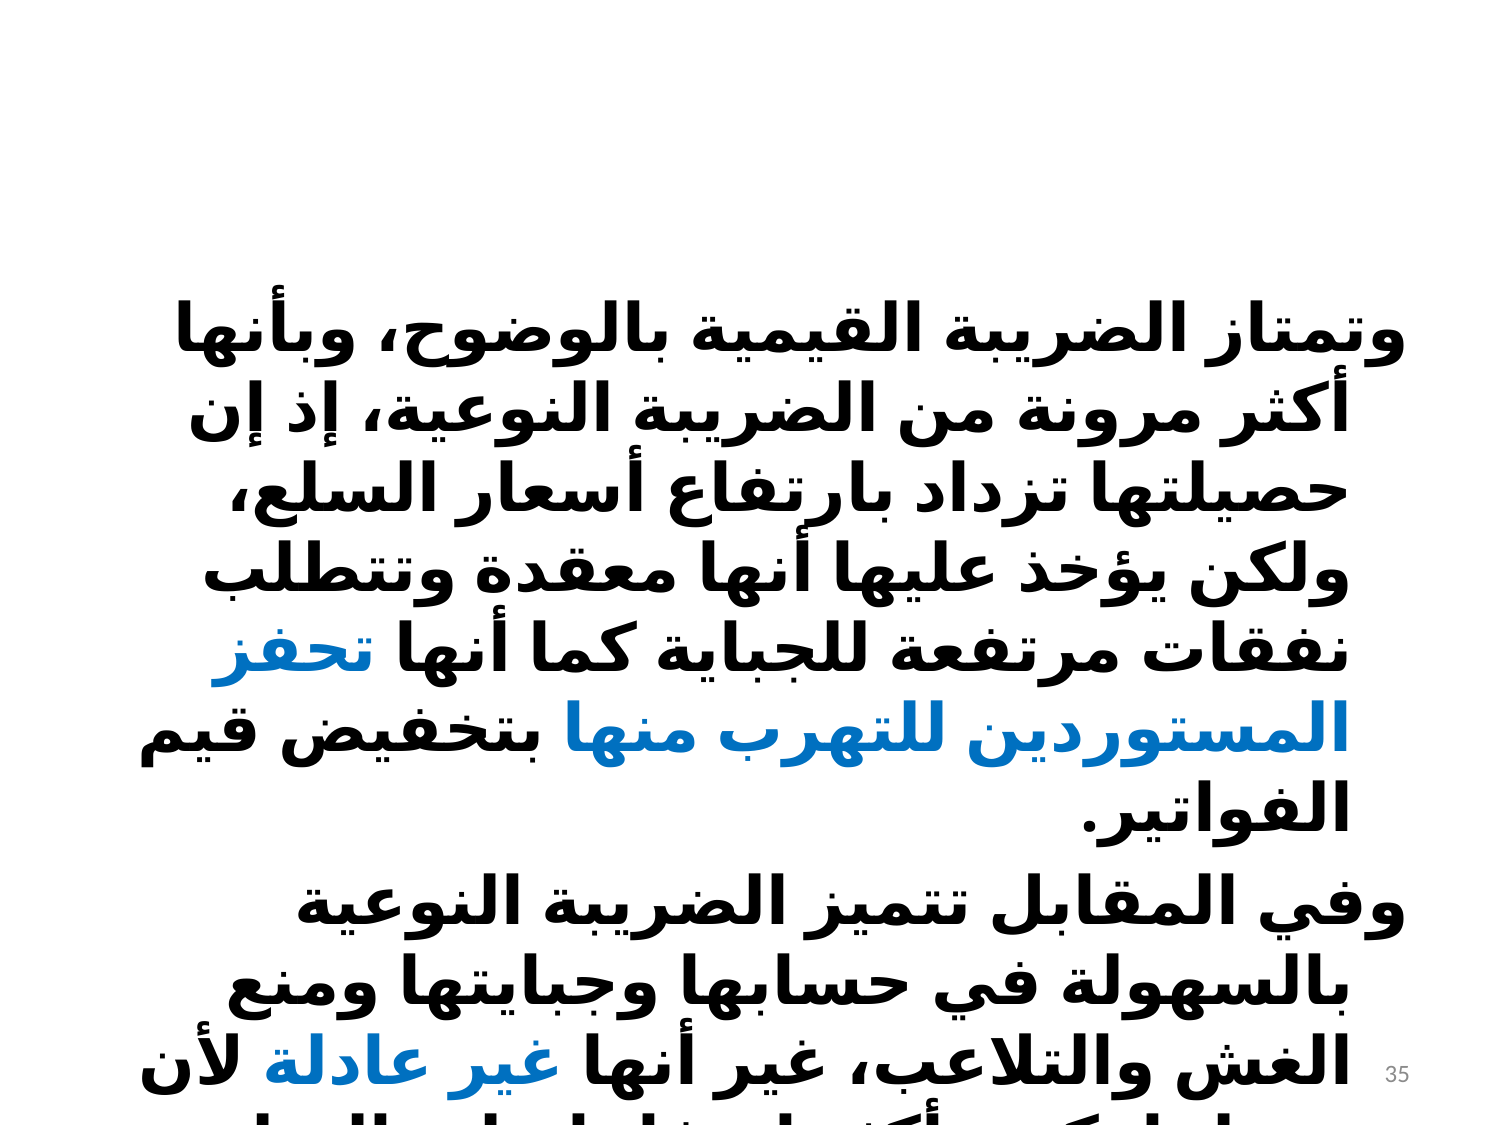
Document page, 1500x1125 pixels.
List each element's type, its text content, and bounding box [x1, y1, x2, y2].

slide_number 35 [1074, 1042, 1425, 1103]
list وتمتاز الضريبة القيمية بالوضوح، وبأنها أكثر مرونة من الضريبة النوعية، إذ إن حصيلتها تزداد بارتفاع أسعار السلع، ولكن يؤخذ عليها أنها معقدة وتتطلب نفقات مرتفعة للجباية كما أنها تحفز المستوردين للتهرب منها بتخفيض قيم الفواتير. وفي المقابل تتميز الضريبة النوعية بالسهولة في حسابها وجبايتها ومنع الغش والتلاعب، غير أنها غير عادلة لأن معدلها يكون أكثر ارتفاعا على السلع الرخيصة منه على السلع الغالية. [75, 277, 1425, 1020]
